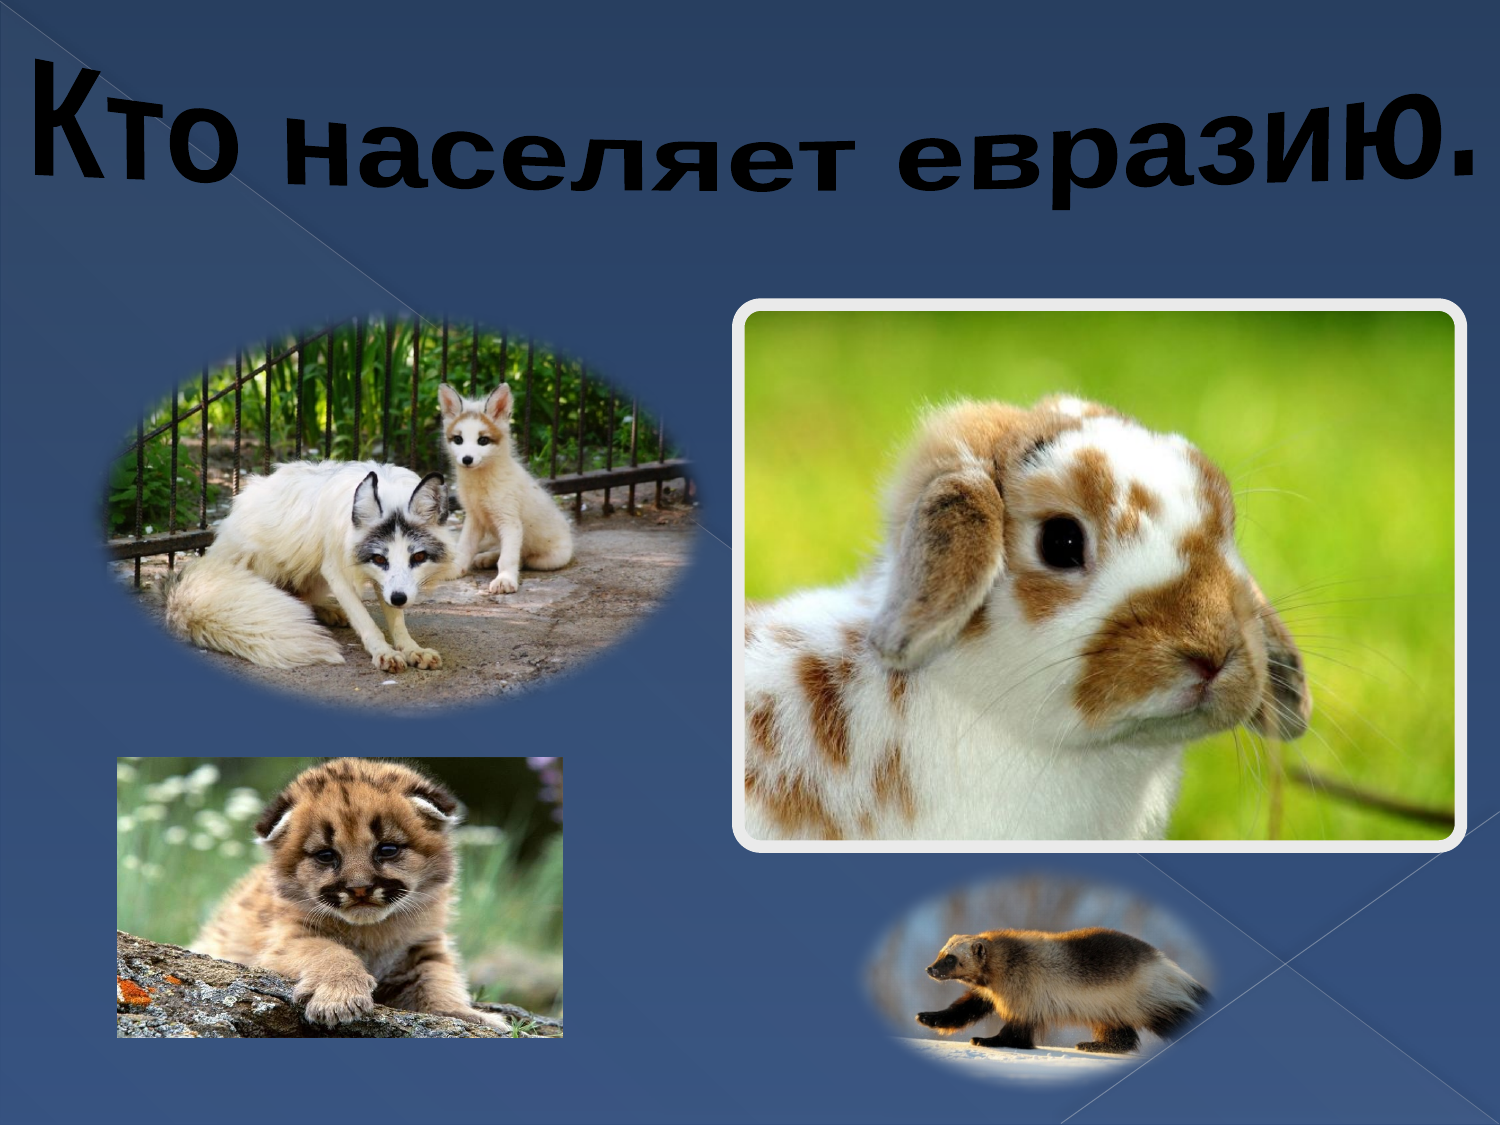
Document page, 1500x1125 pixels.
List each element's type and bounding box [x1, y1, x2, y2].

picture [843, 855, 1235, 1098]
picture [116, 757, 563, 1038]
picture [738, 304, 1462, 847]
list [81, 304, 717, 727]
